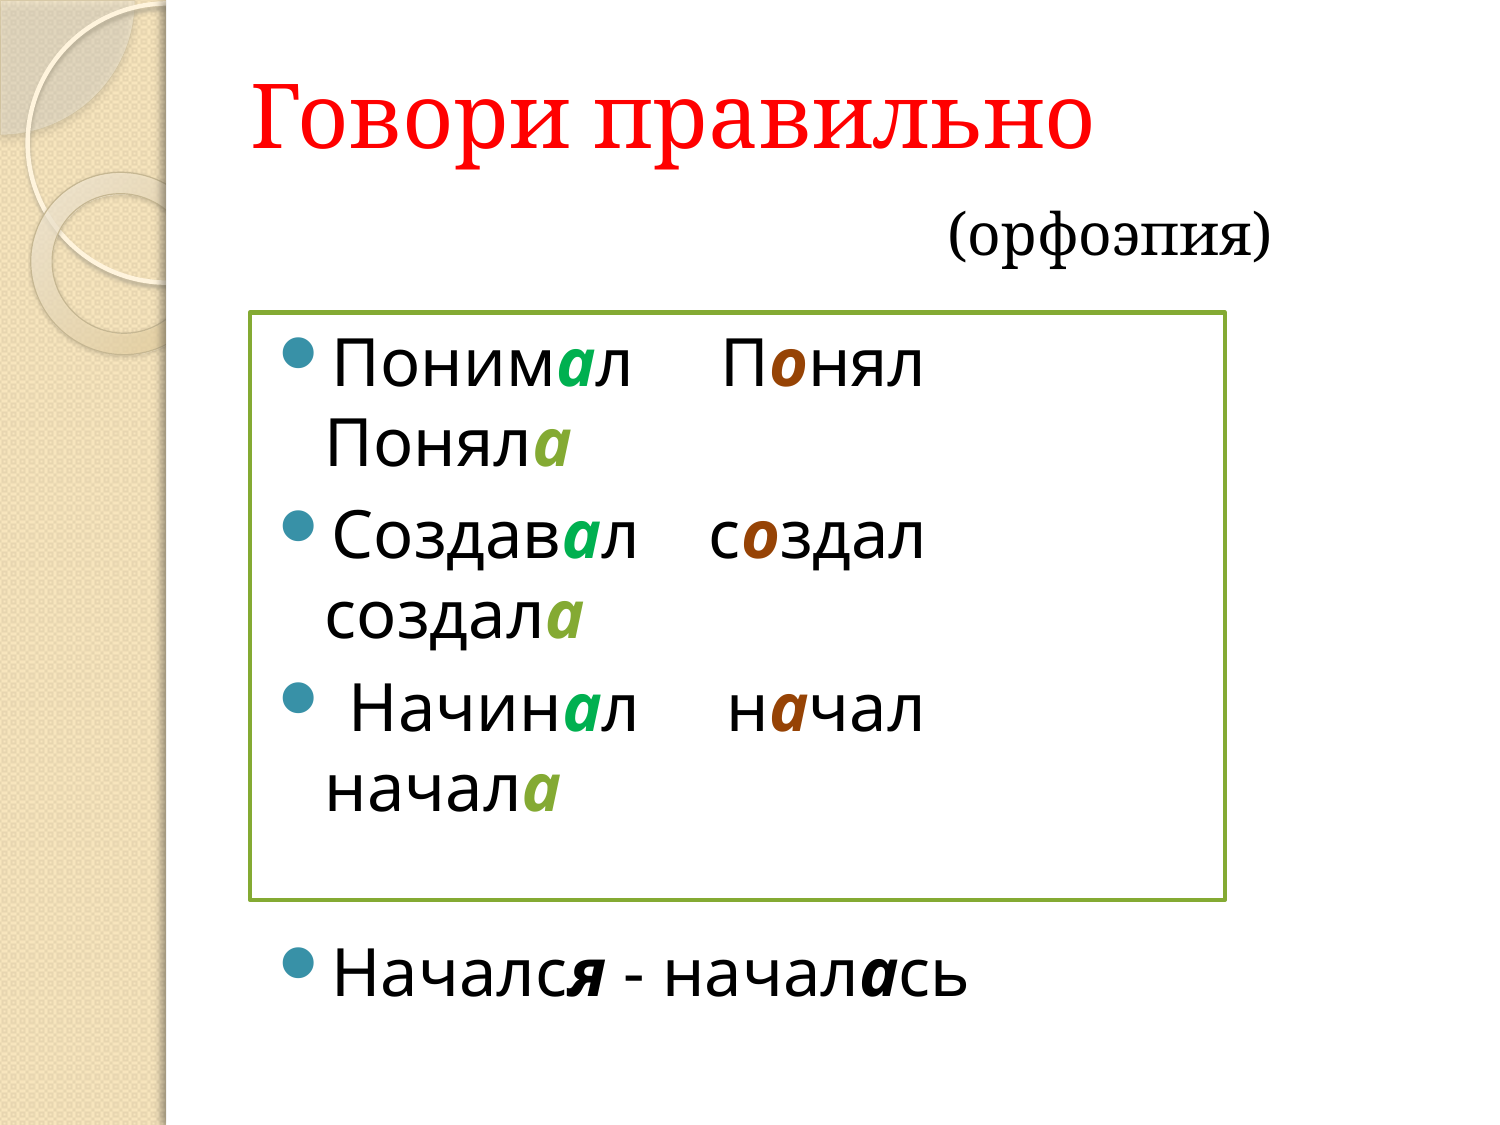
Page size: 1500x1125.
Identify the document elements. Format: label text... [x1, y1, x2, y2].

title Говори правильно (орфоэпия) [235, 45, 1466, 288]
list Понимал Понял Поняла Создавал создал создала Начинал начал начала Начался - началась [248, 310, 1227, 902]
